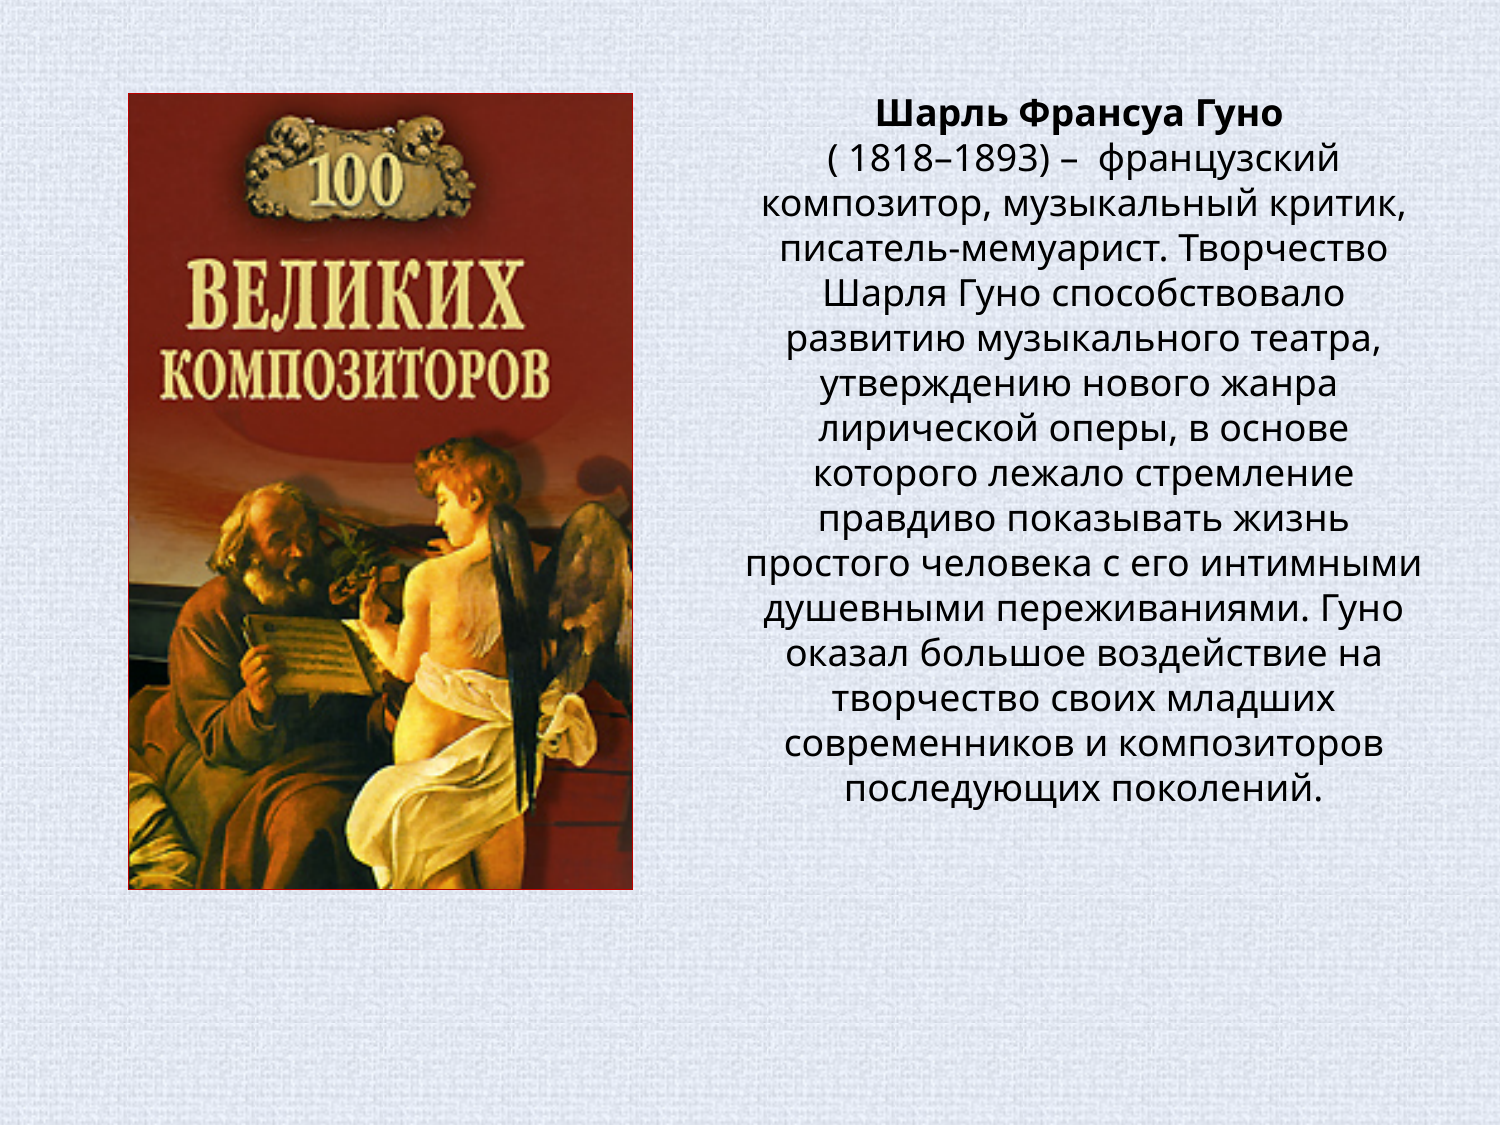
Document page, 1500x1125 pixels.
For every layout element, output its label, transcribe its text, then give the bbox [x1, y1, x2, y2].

picture [128, 93, 634, 891]
text_box Шарль Франсуа Гуно ( 1818–1893) – французский композитор, музыкальный критик, писатель-мемуарист. Творчество Шарля Гуно способствовало развитию музыкального театра, утверждению нового жанра лирической оперы, в основе которого лежало стремление правдиво показывать жизнь простого человека с его интимными душевными переживаниями. Гуно оказал большое воздействие на творчество своих младших современников и композиторов последующих поколений. [726, 81, 1442, 817]
